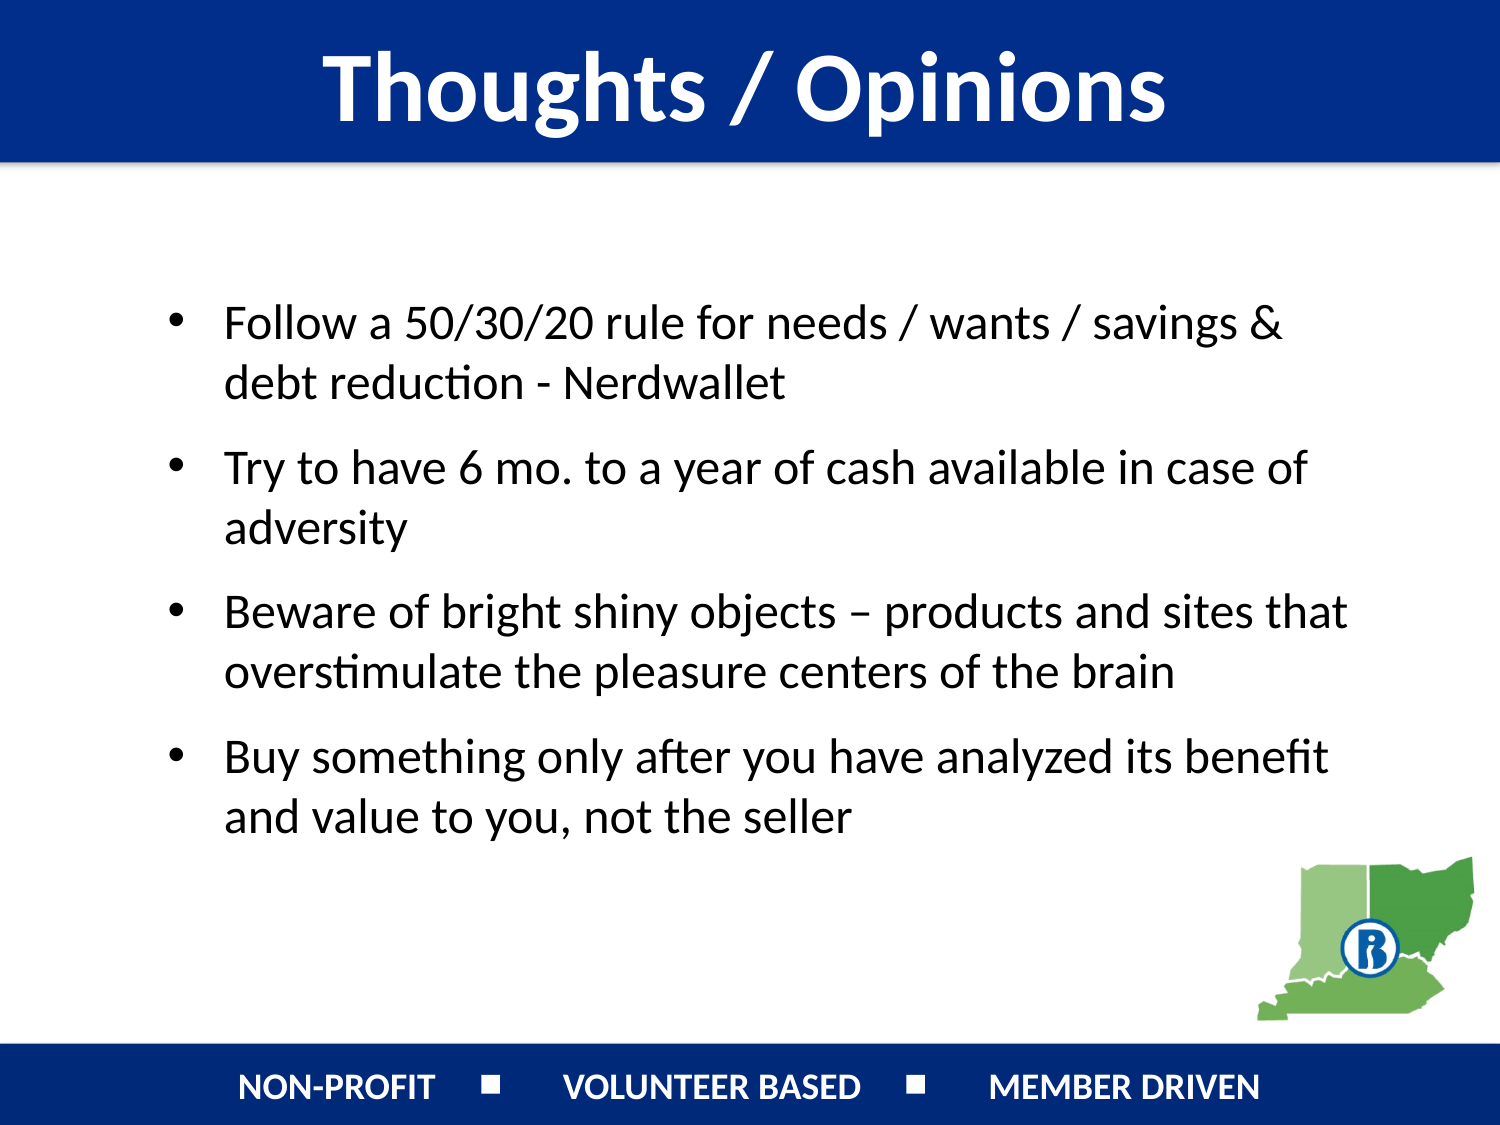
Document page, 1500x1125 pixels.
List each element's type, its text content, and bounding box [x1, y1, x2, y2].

picture [1243, 818, 1488, 1063]
text_box Thoughts / Opinions [0, 0, 1500, 164]
text_box NON-PROFIT VOLUNTEER BASED MEMBER DRIVEN [0, 1042, 1500, 1125]
text_box Follow a 50/30/20 rule for needs / wants / savings & debt reduction - Nerdwallet Try to have 6 mo. to a year of cash available in case of adversity Beware of bright shiny objects – products and sites that overstimulate the pleasure centers of the brain Buy something only after you have analyzed its benefit and value to you, not the seller [152, 281, 1366, 852]
text_box [479, 1073, 502, 1096]
text_box [904, 1073, 927, 1096]
